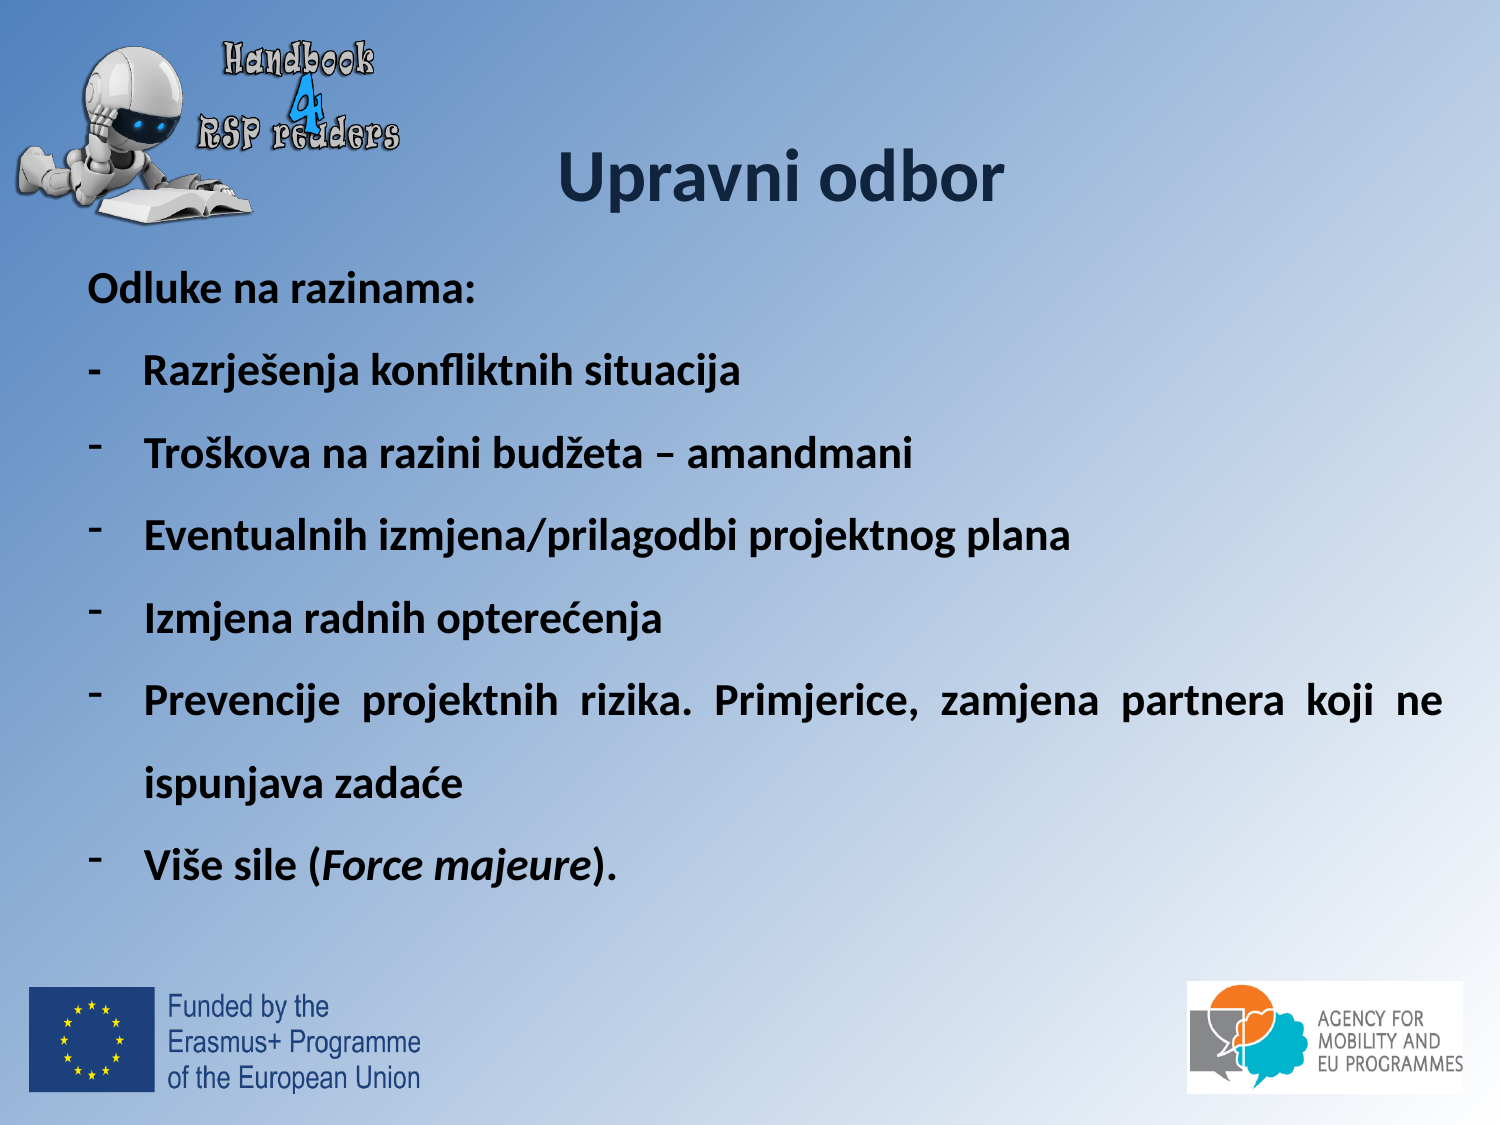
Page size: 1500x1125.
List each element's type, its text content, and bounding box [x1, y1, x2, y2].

picture [29, 987, 420, 1094]
picture [1186, 981, 1463, 1094]
text_box Odluke na razinama: - Razrješenja konfliktnih situacija Troškova na razini budžeta – amandmani Eventualnih izmjena/prilagodbi projektnog plana Izmjena radnih opterećenja Prevencije projektnih rizika. Primjerice, zamjena partnera koji ne ispunjava zadaće Više sile (Force majeure). [72, 222, 1459, 898]
picture [8, 7, 402, 240]
text_box Upravni odbor [542, 119, 1022, 222]
